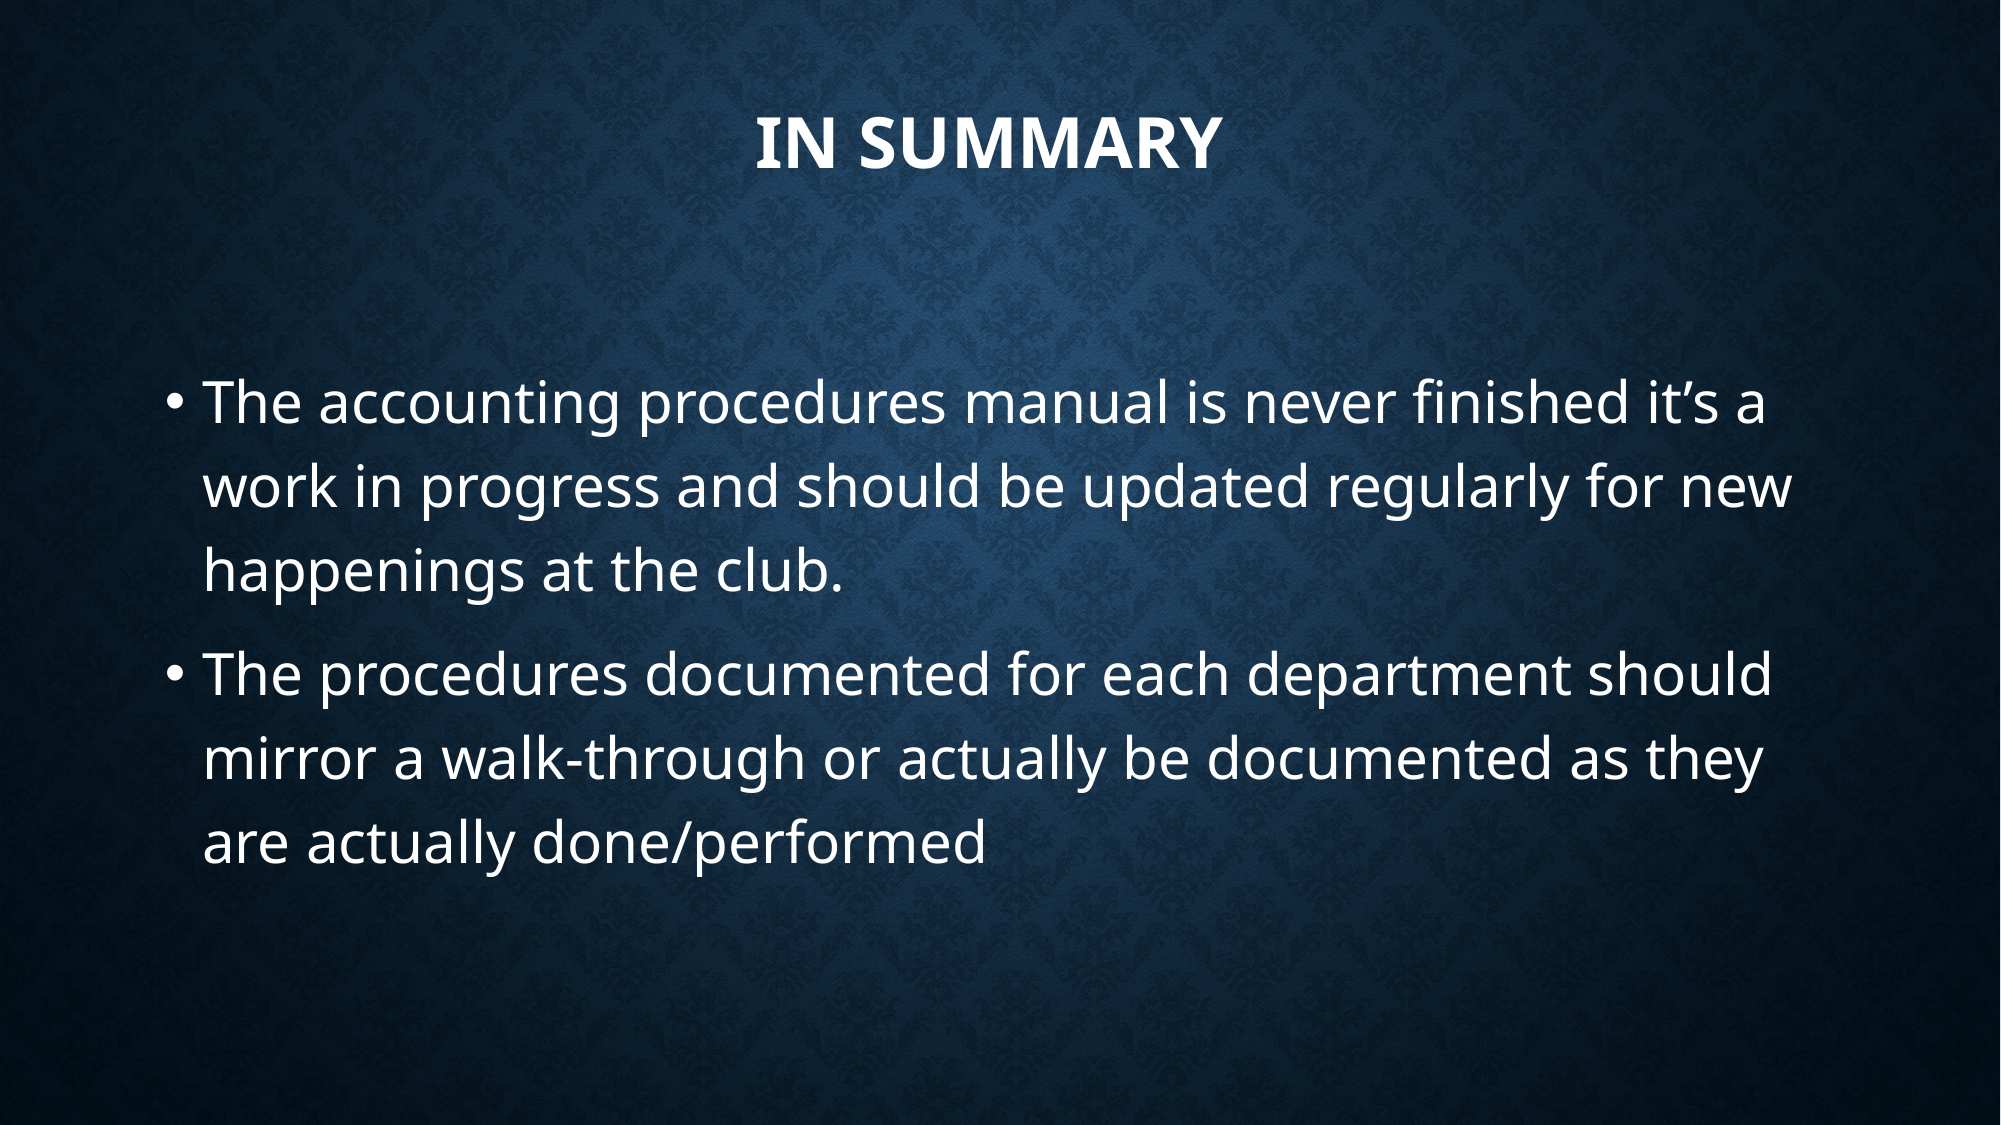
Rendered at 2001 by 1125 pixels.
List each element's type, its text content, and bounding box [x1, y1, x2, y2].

title In Summary [149, 99, 1849, 193]
list The accounting procedures manual is never finished it’s a work in progress and should be updated regularly for new happenings at the club. The procedures documented for each department should mirror a walk-through or actually be documented as they are actually done/performed [149, 343, 1849, 950]
